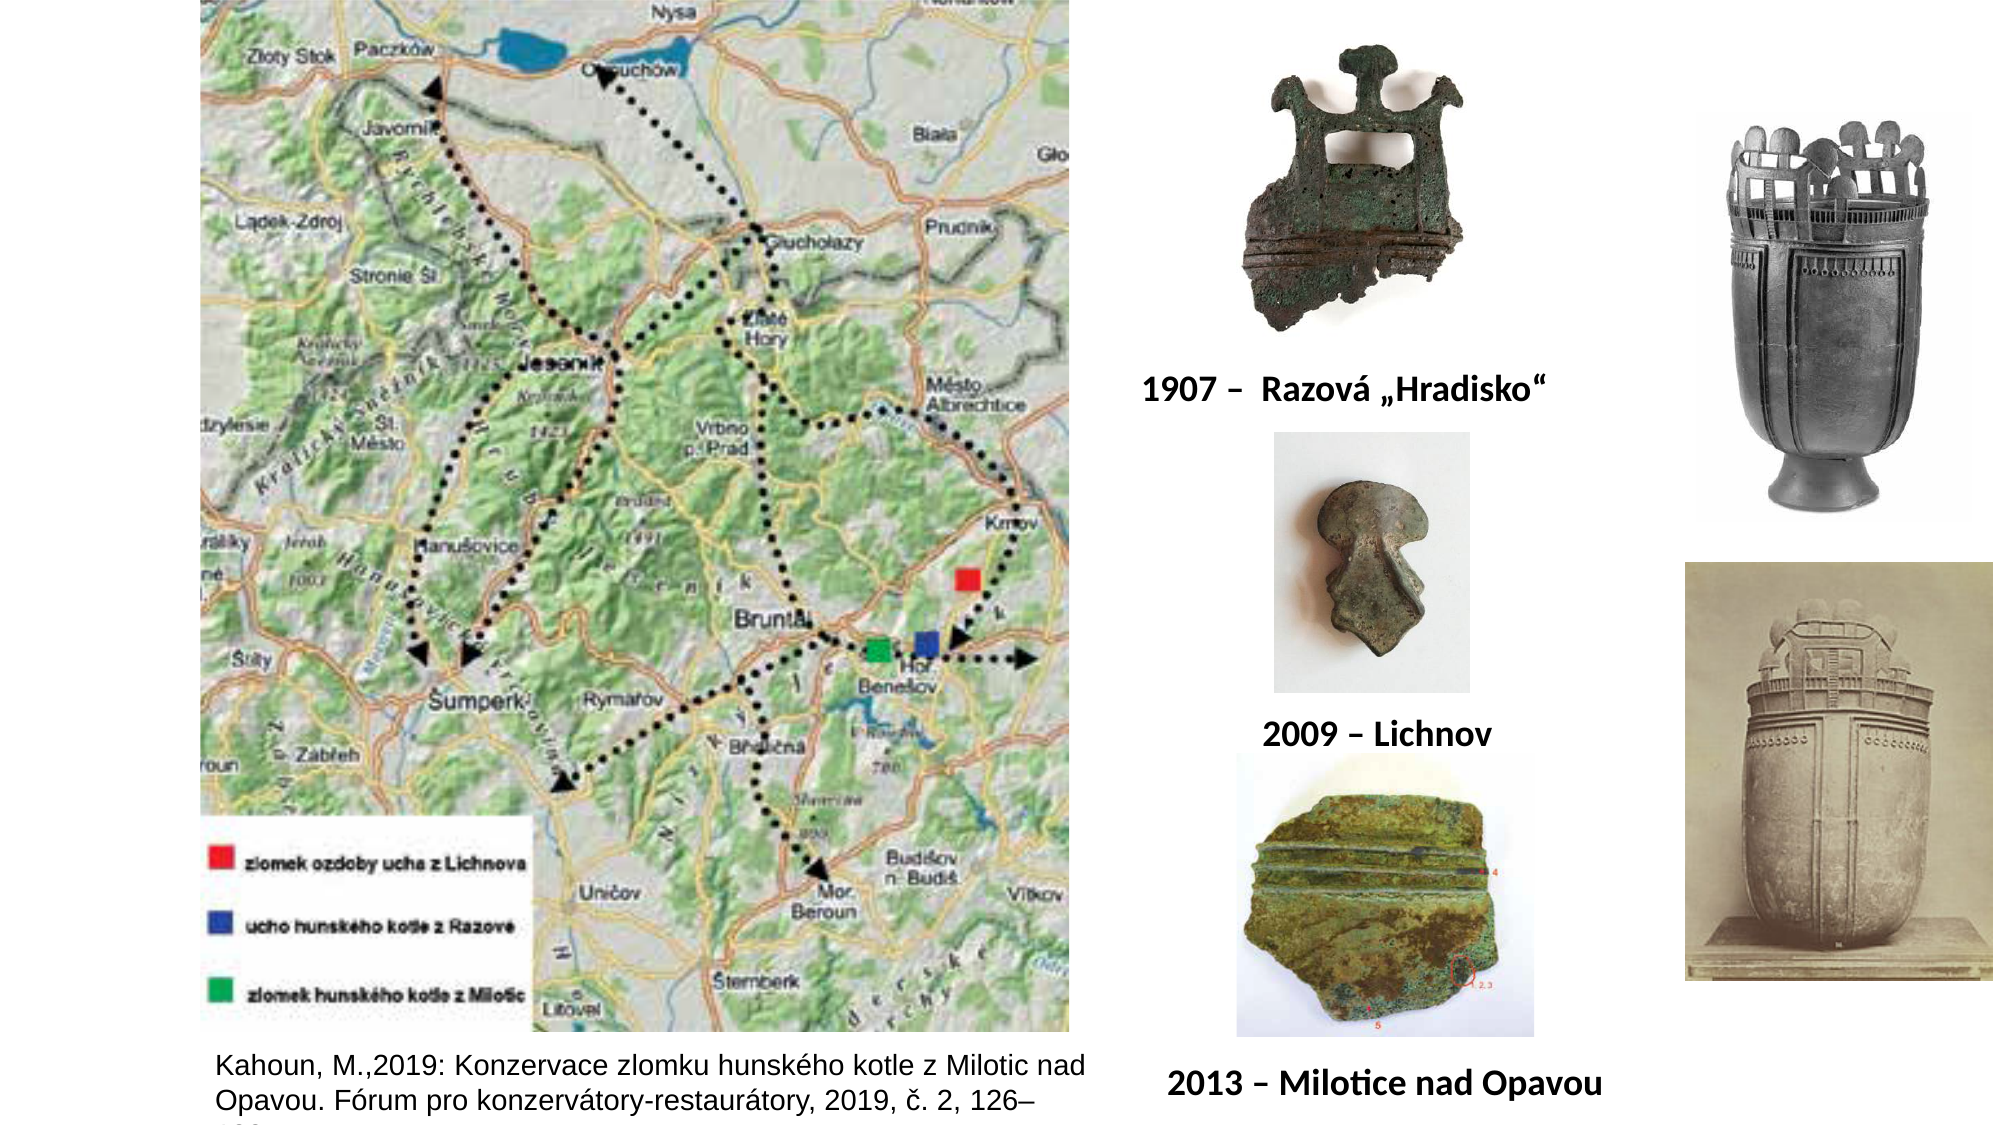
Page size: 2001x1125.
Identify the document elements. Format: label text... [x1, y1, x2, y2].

text_box 1907 – Razová „Hradisko“ [1126, 356, 1645, 417]
text_box 2013 – Milotice nad Opavou [1152, 1050, 1619, 1111]
picture [1236, 30, 1468, 341]
picture [1685, 562, 1993, 981]
picture [1236, 753, 1535, 1037]
picture [1696, 112, 1972, 522]
picture [1274, 432, 1470, 693]
picture [200, 0, 1070, 1032]
text_box Kahoun, M.,2019: Konzervace zlomku hunského kotle z Milotic nad Opavou. Fórum pro konzervátory-restaurátory, 2019, č. 2, 126–133. [200, 1039, 1102, 1125]
text_box 2009 – Lichnov [1236, 701, 1508, 753]
